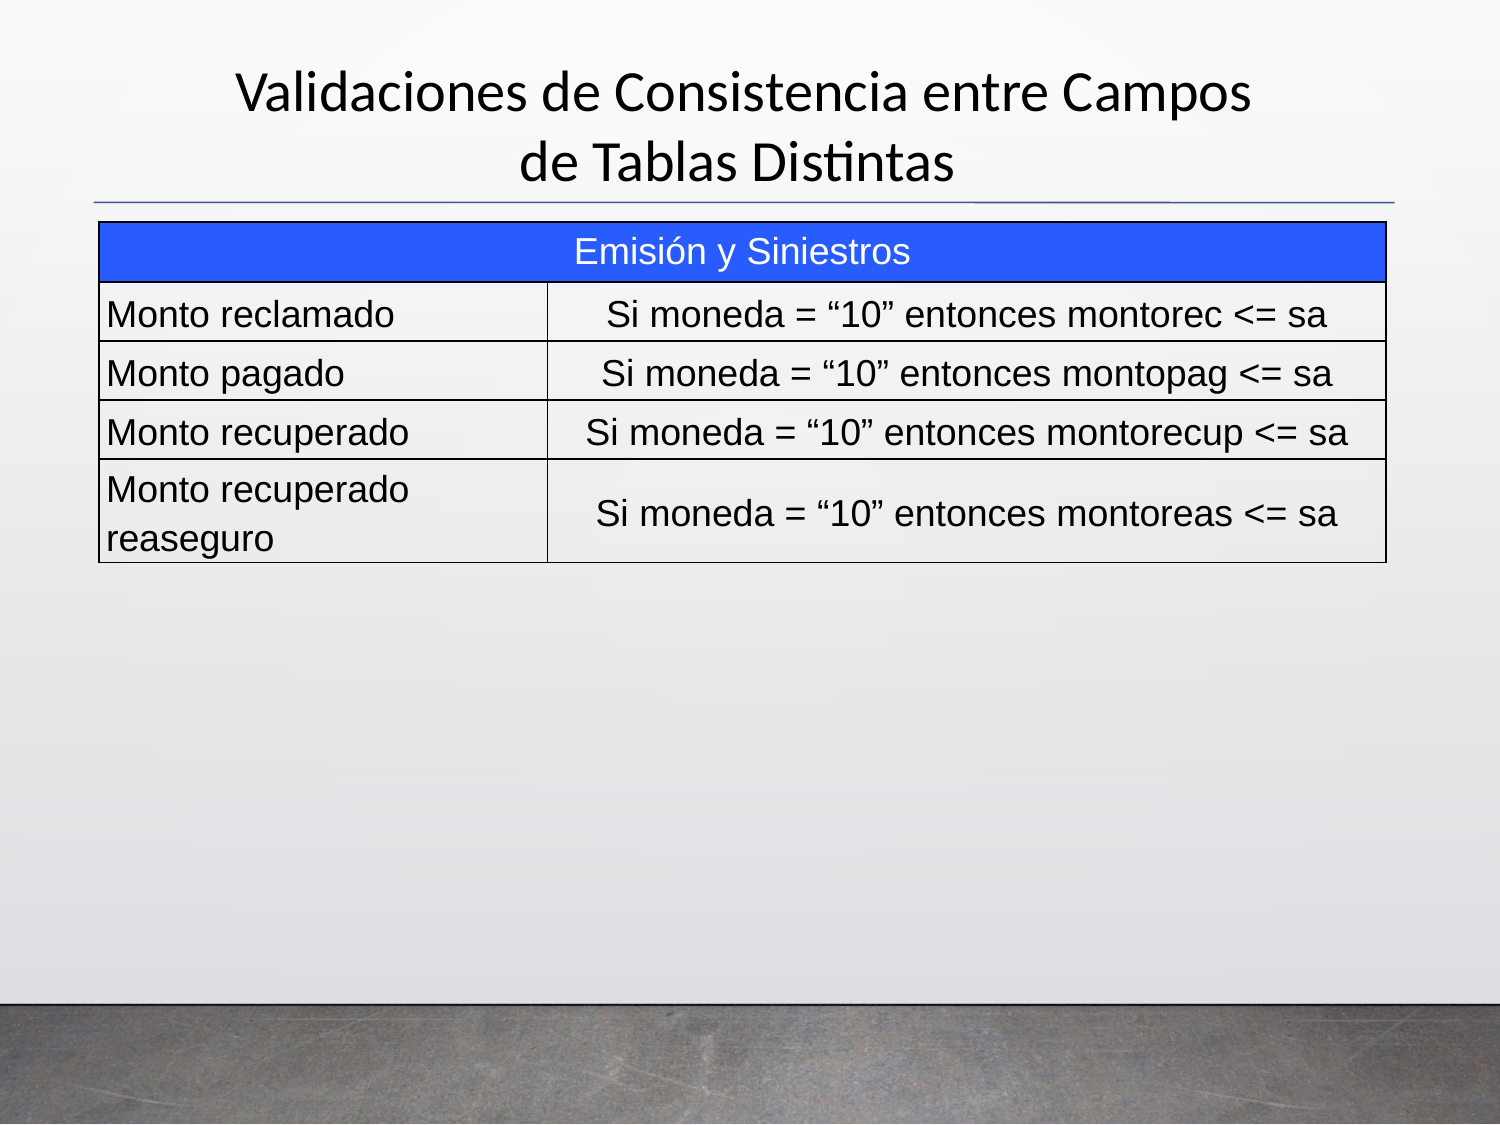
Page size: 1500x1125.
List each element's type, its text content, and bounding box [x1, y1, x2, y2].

table_cell Si moneda = “10” entonces montopag <= sa [548, 342, 1385, 399]
table_cell Monto recuperado reaseguro [100, 460, 547, 562]
table_cell Monto pagado [100, 342, 547, 399]
text_box Validaciones de Consistencia entre Campos de Tablas Distintas [191, 46, 1297, 201]
table_cell Si moneda = “10” entonces montoreas <= sa [548, 460, 1385, 562]
table_cell Monto recuperado [100, 401, 547, 458]
picture [0, 1004, 1500, 1124]
table_cell Si moneda = “10” entonces montorec <= sa [548, 283, 1385, 340]
table_cell Monto reclamado [100, 283, 547, 340]
table_cell Si moneda = “10” entonces montorecup <= sa [548, 401, 1385, 458]
table_header Emisión y Siniestros [100, 223, 1385, 281]
